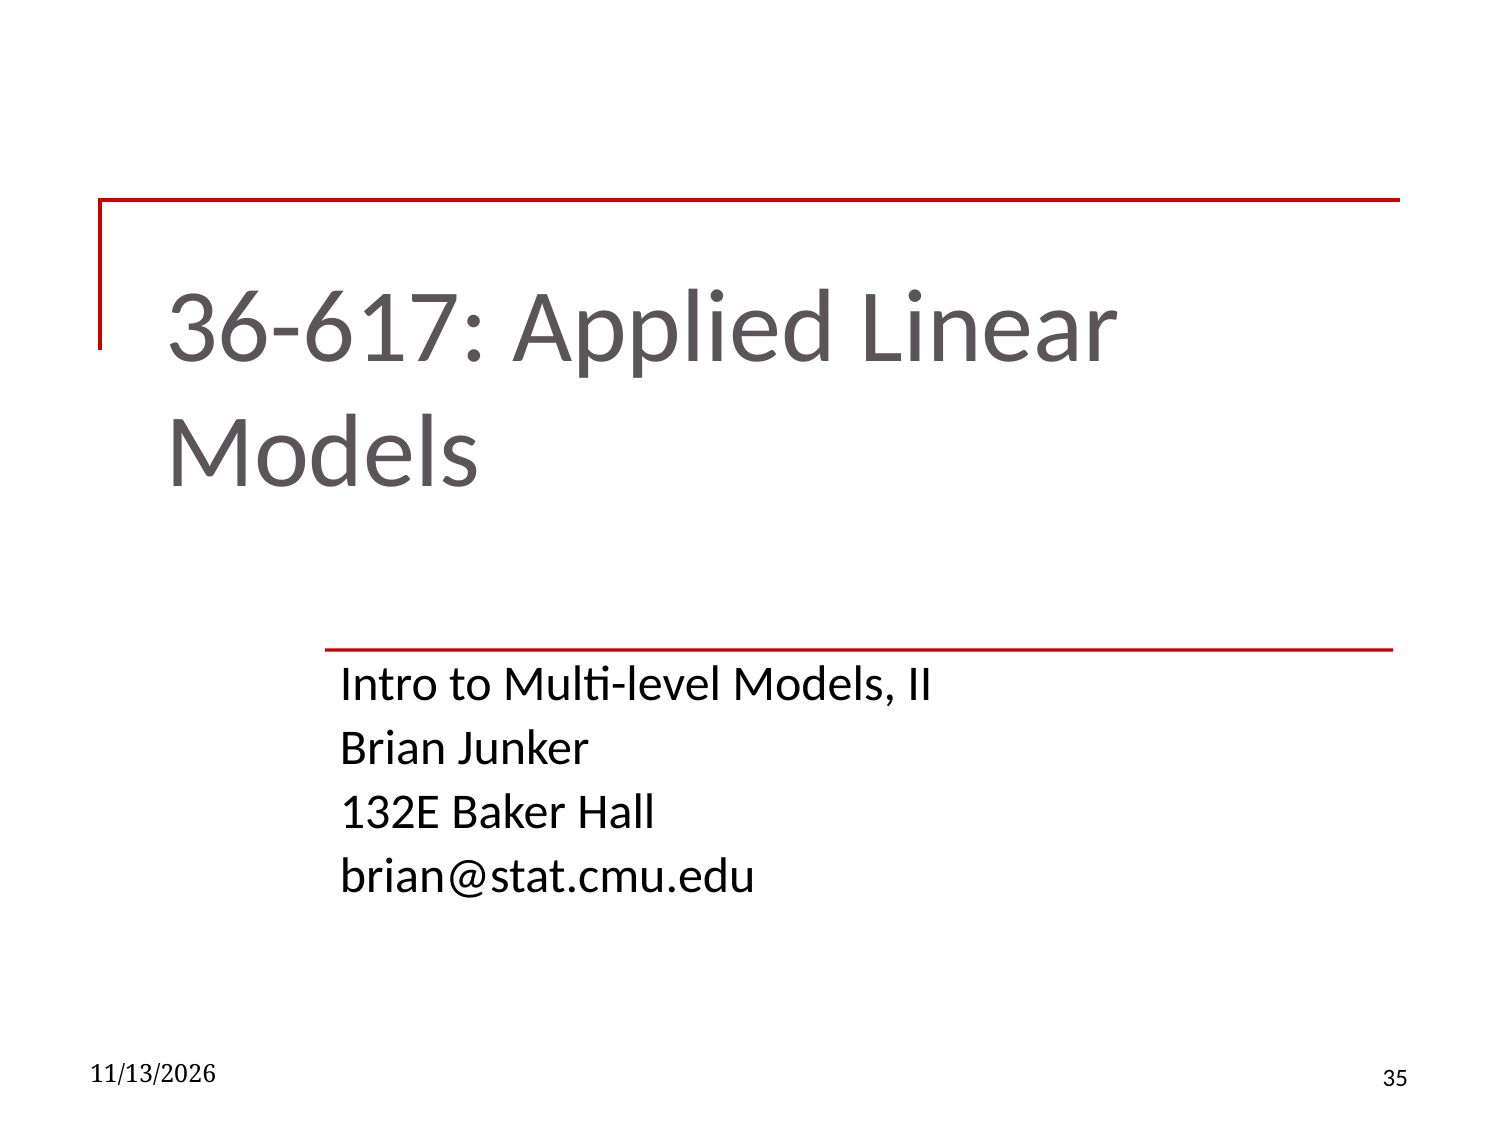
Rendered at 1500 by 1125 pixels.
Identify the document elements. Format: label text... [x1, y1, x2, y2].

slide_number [75, 1024, 425, 1100]
slide_number 35 [1073, 1024, 1424, 1100]
title 36-617: Applied Linear Models [150, 249, 1401, 538]
subtitle Intro to Multi-level Models, II Brian Junker 132E Baker Hall brian@stat.cmu.edu [324, 650, 1400, 938]
